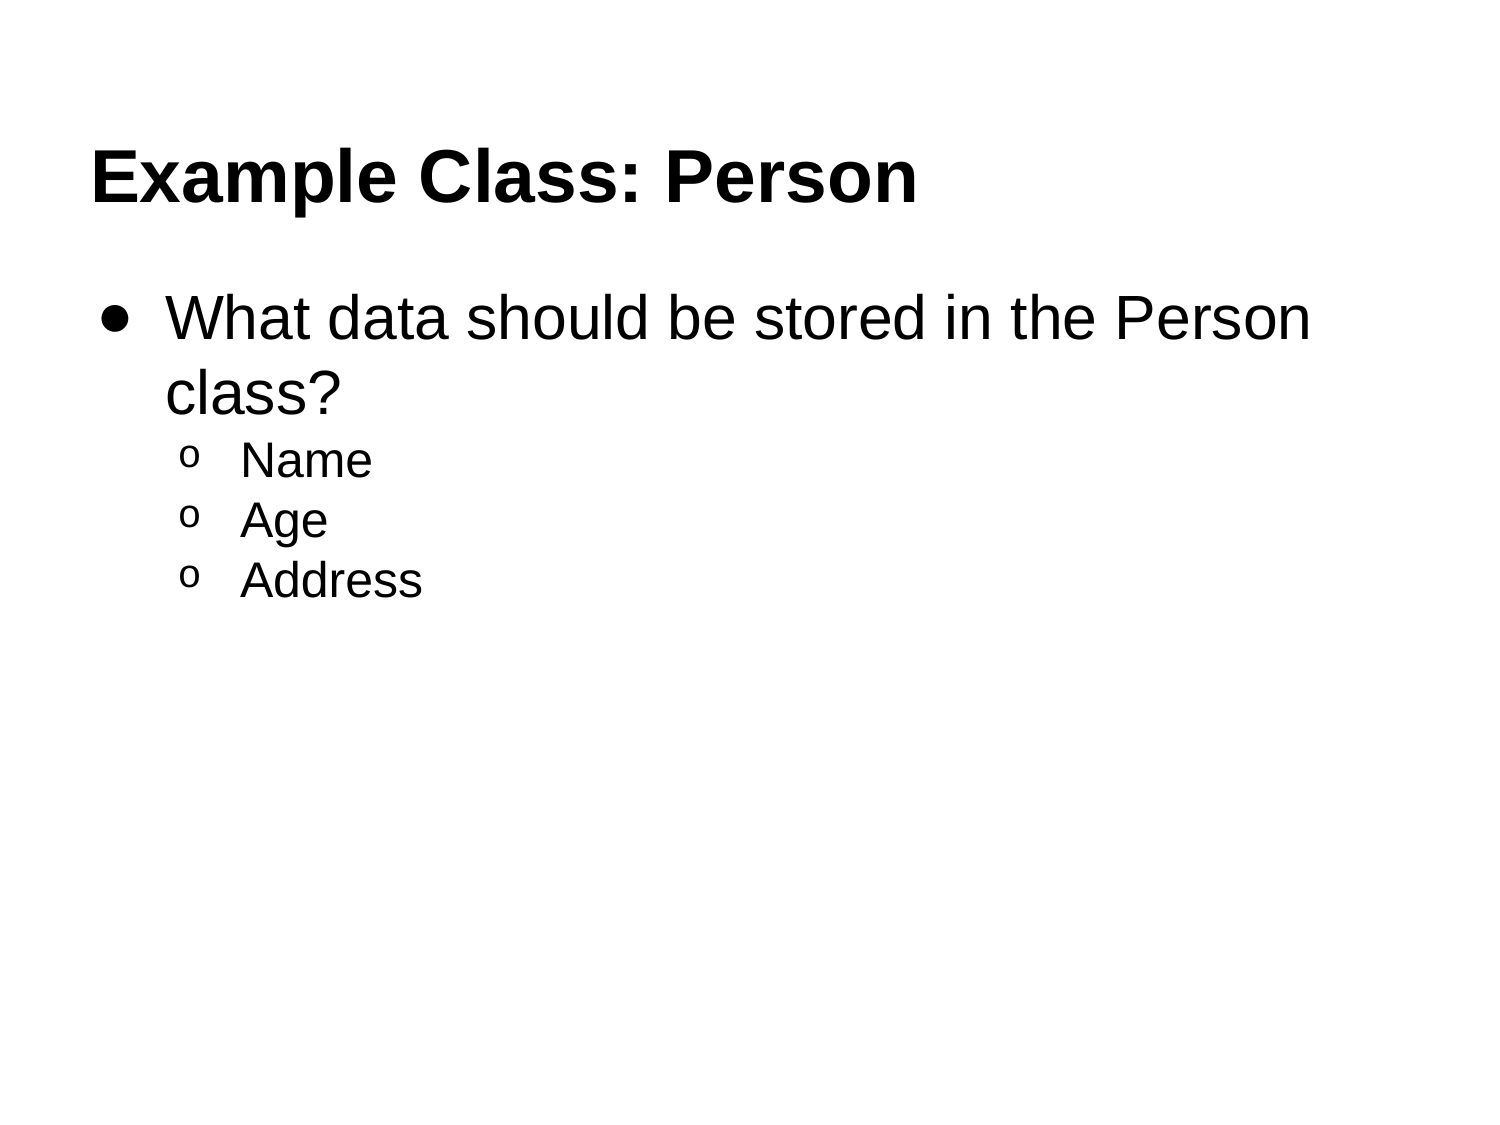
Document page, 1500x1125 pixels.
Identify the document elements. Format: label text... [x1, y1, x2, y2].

list What data should be stored in the Person class? Name Age Address [75, 262, 1425, 1078]
title Example Class: Person [75, 45, 1425, 233]
